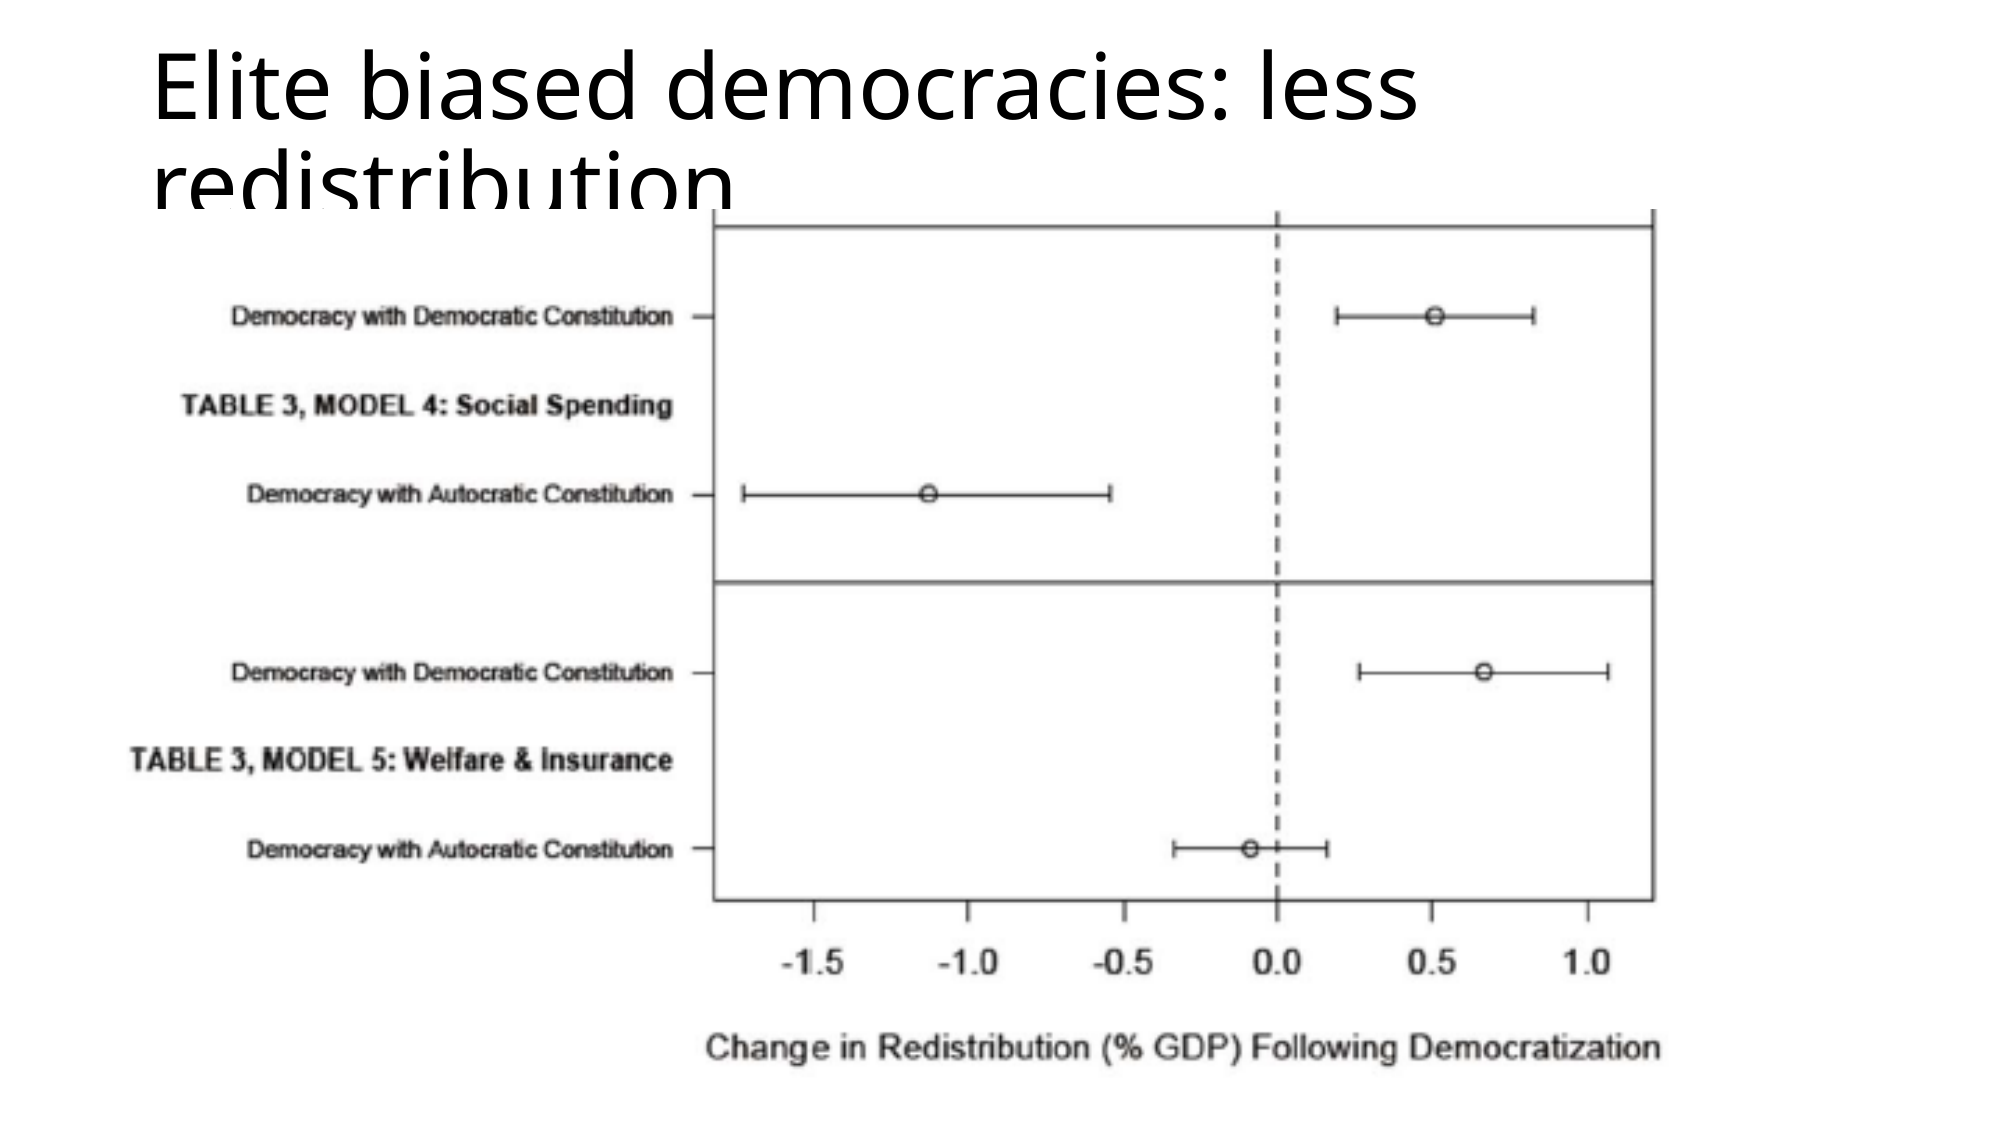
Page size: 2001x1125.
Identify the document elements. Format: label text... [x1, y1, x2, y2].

title Elite biased democracies: less redistribution [135, 30, 1861, 209]
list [0, 209, 2000, 1111]
